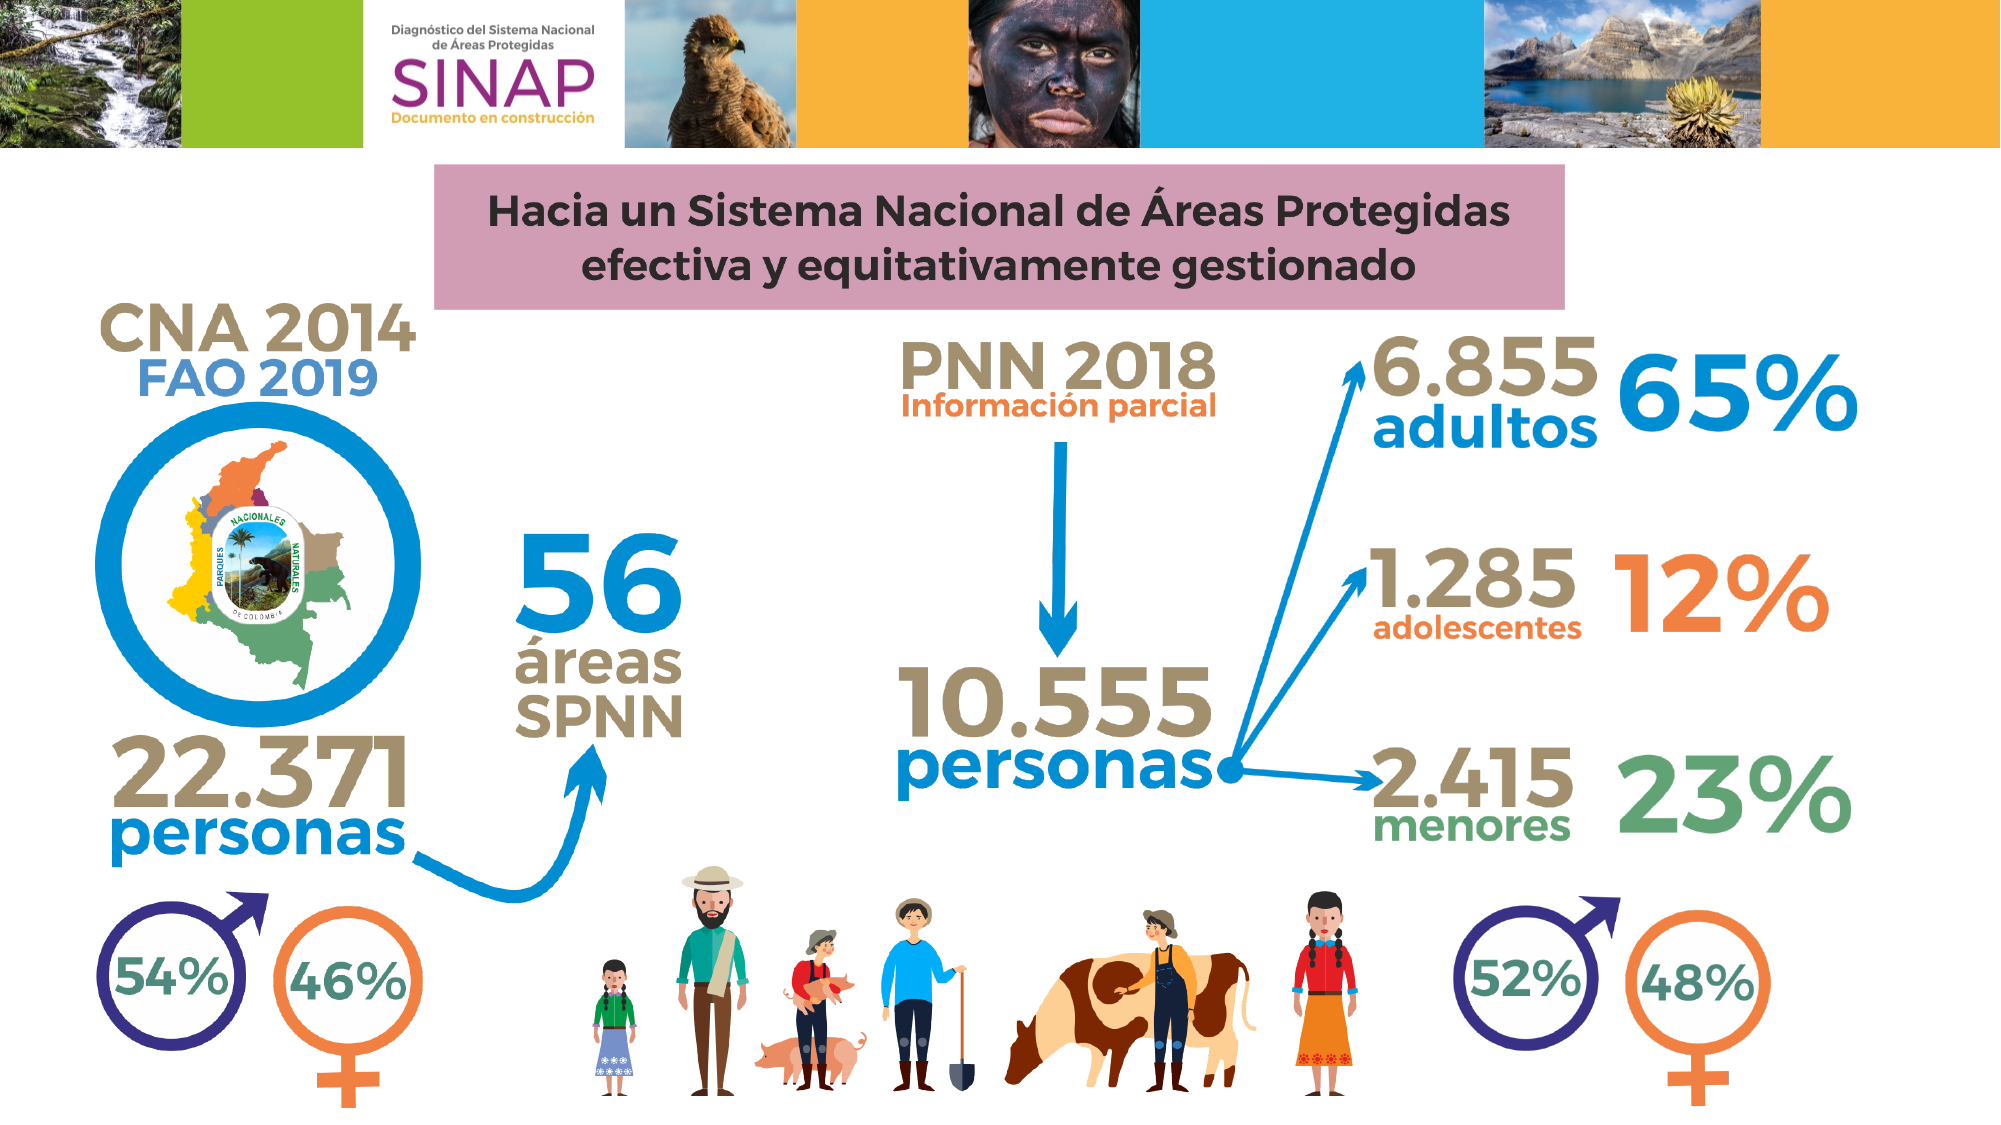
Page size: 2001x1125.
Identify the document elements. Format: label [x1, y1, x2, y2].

picture [1243, 384, 1359, 743]
picture [95, 164, 1565, 1108]
picture [1242, 590, 1359, 776]
picture [122, 429, 394, 701]
picture [0, 0, 2000, 148]
text_box [898, 336, 1857, 1106]
